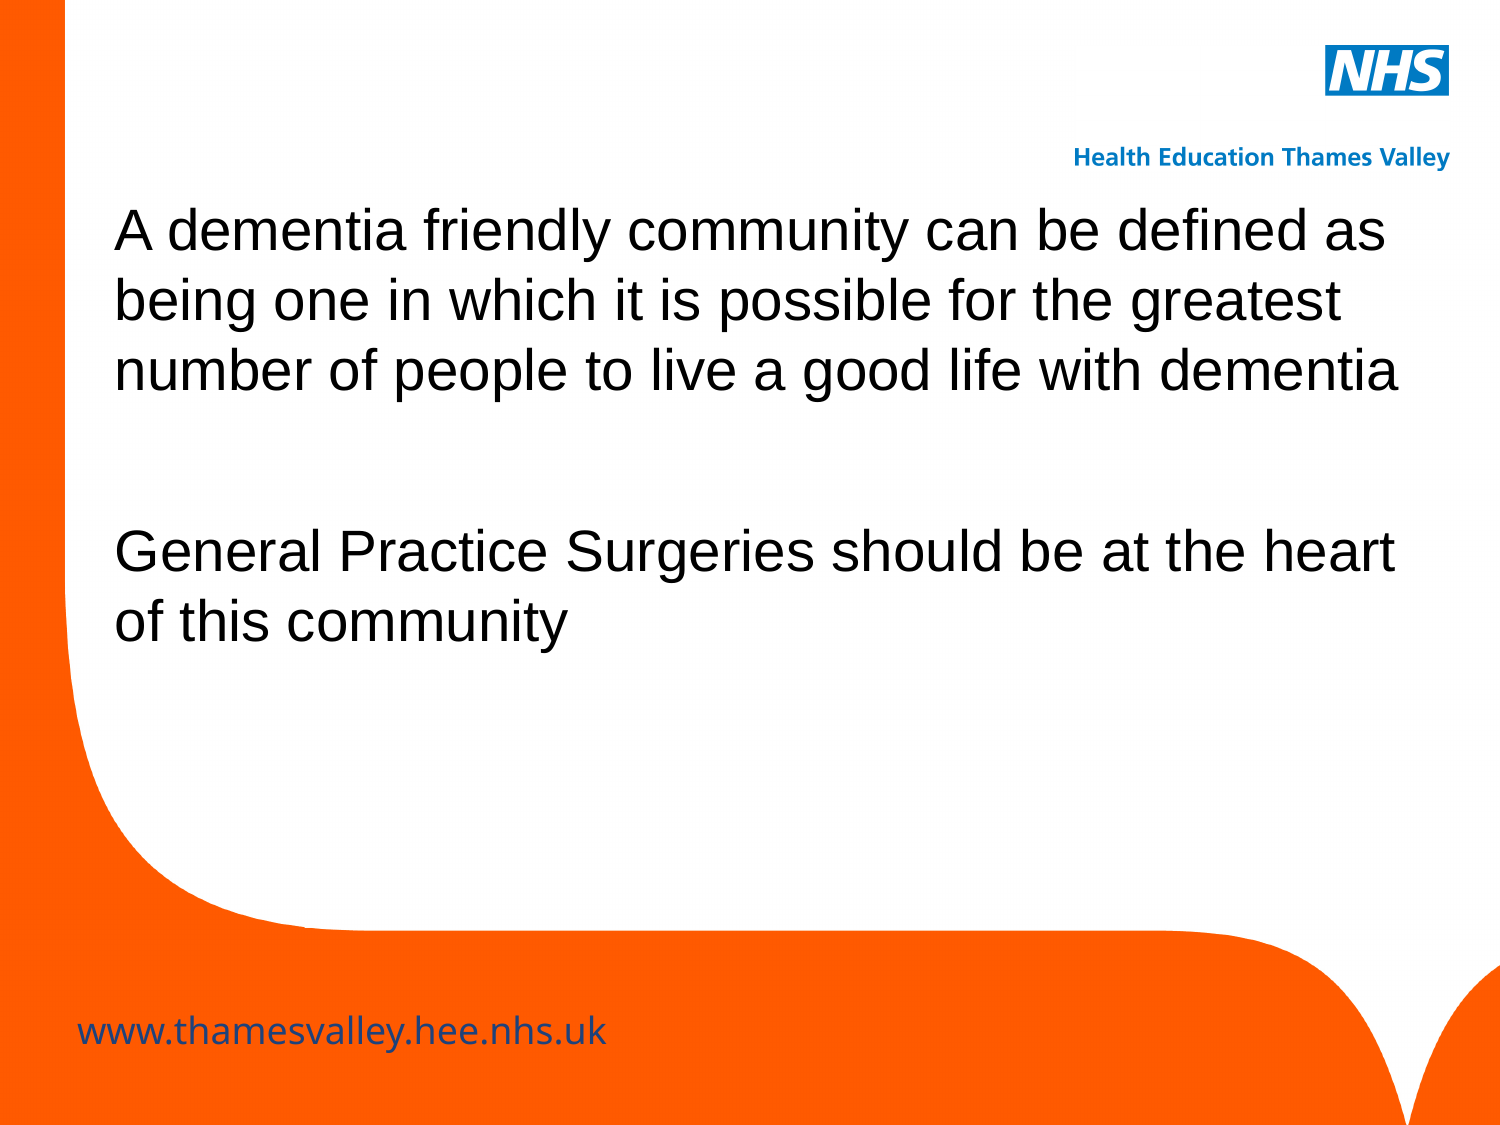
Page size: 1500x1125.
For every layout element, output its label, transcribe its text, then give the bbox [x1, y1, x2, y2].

text_box A dementia friendly community can be defined as being one in which it is possible for the greatest number of people to live a good life with dementia General Practice Surgeries should be at the heart of this community [100, 184, 1447, 712]
picture [0, 0, 1500, 1125]
